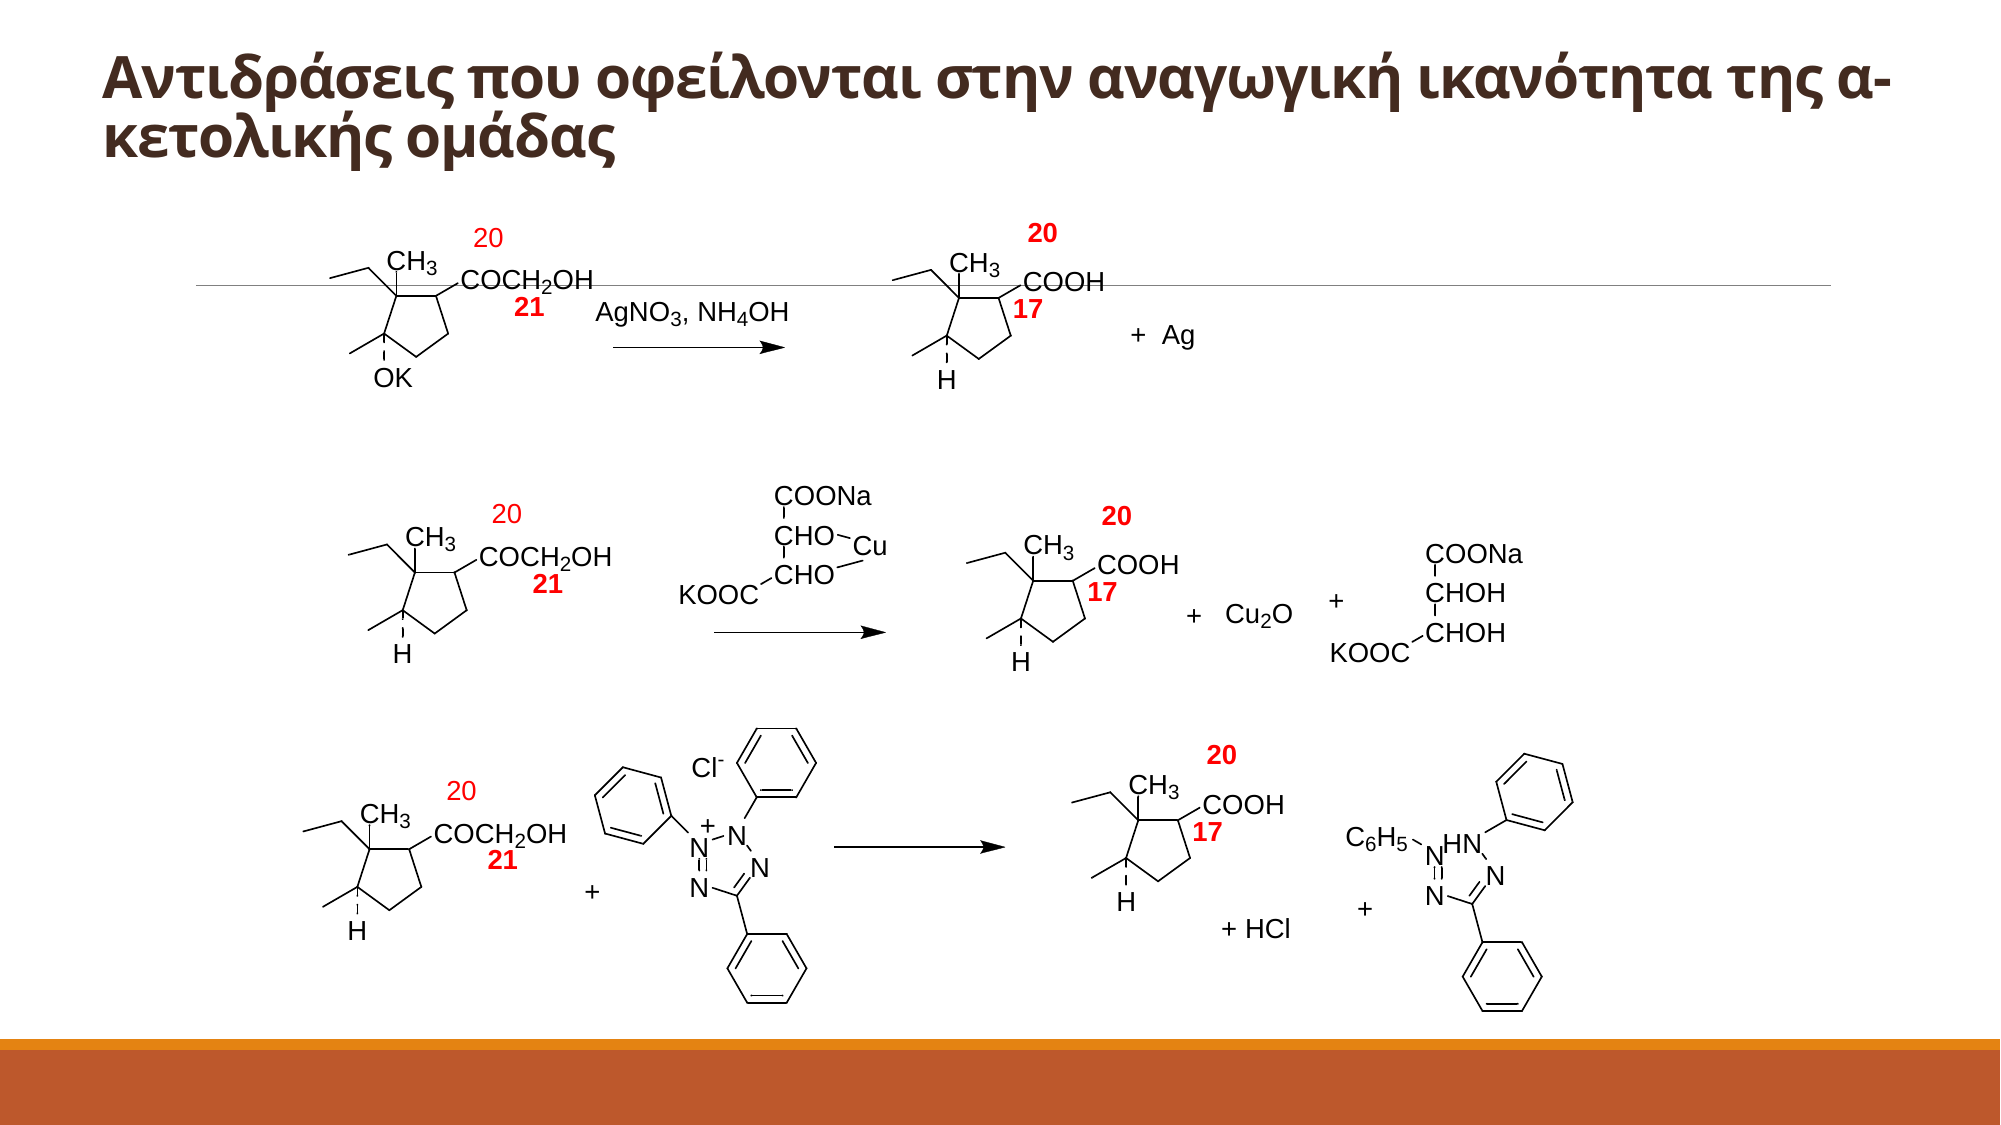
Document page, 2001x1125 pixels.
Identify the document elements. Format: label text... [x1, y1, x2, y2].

title Αντιδράσεις που οφείλονται στην αναγωγική ικανότητα της α-κετολικής ομάδας [87, 47, 1961, 177]
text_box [297, 209, 1584, 1019]
